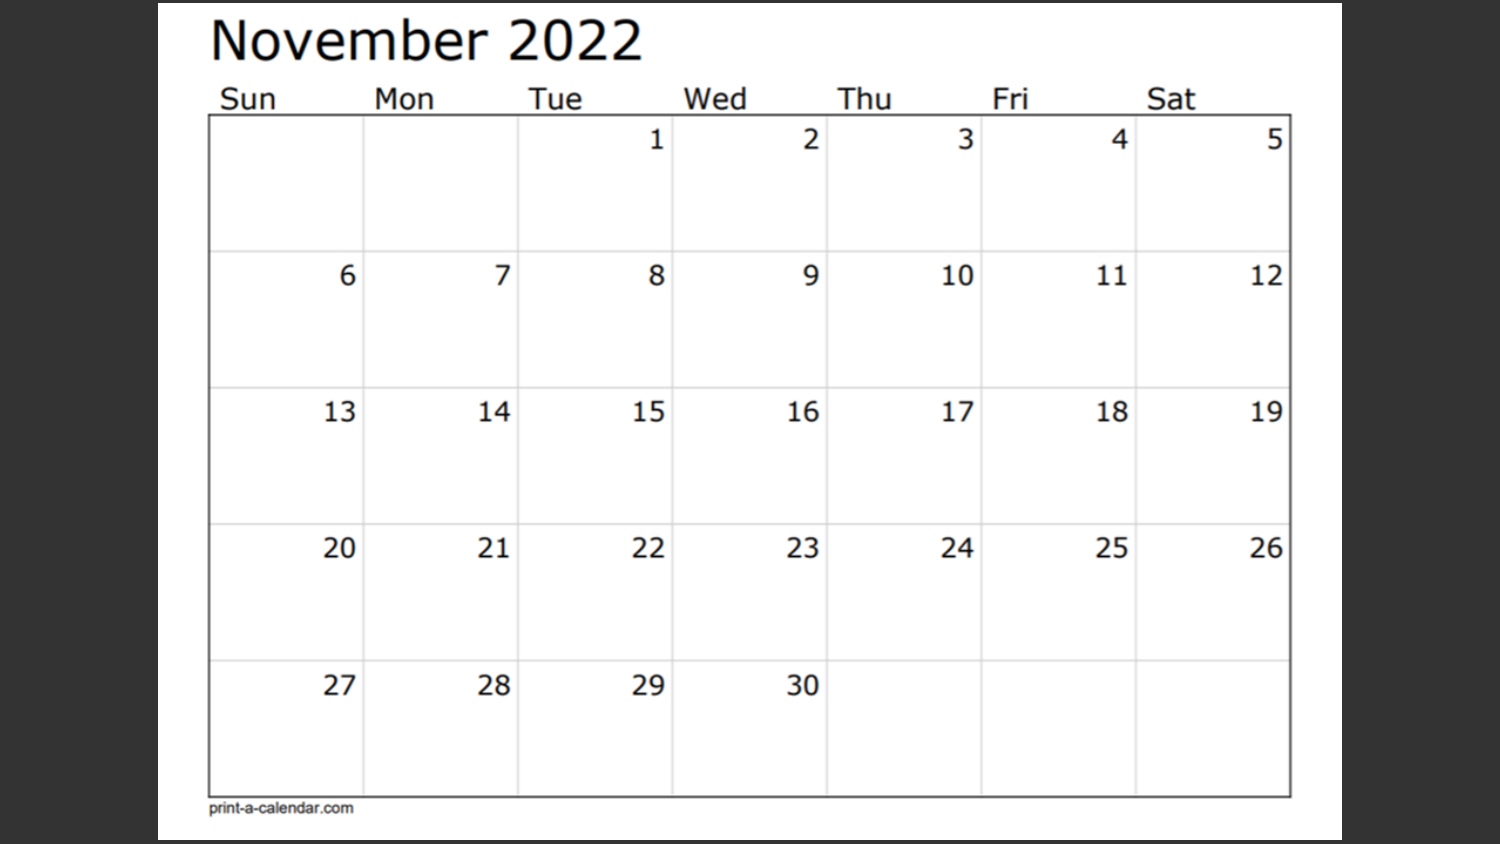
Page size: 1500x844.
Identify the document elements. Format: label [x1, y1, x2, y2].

picture [158, 3, 1342, 840]
